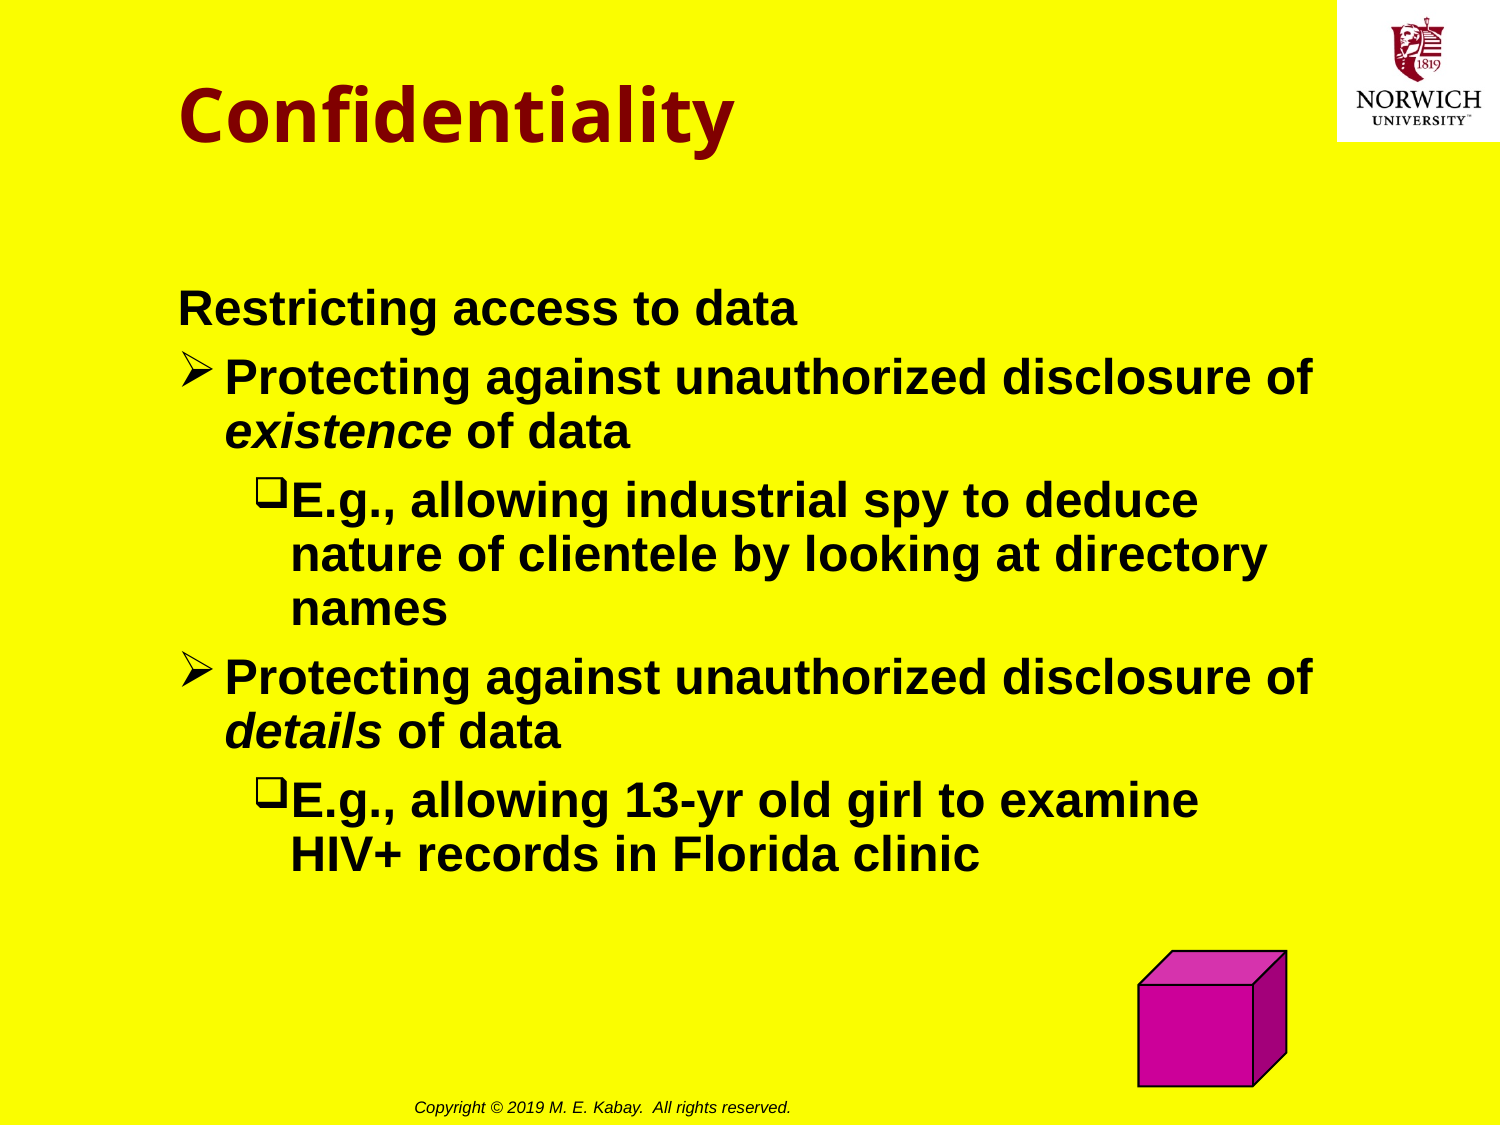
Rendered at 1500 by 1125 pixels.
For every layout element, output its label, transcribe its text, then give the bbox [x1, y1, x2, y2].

title Confidentiality [161, 24, 1339, 213]
text_box [1138, 951, 1287, 1087]
list Restricting access to data Protecting against unauthorized disclosure of existence of data E.g., allowing industrial spy to deduce nature of clientele by looking at directory names Protecting against unauthorized disclosure of details of data E.g., allowing 13-yr old girl to examine HIV+ records in Florida clinic [161, 274, 1339, 1039]
picture [1337, 0, 1500, 142]
